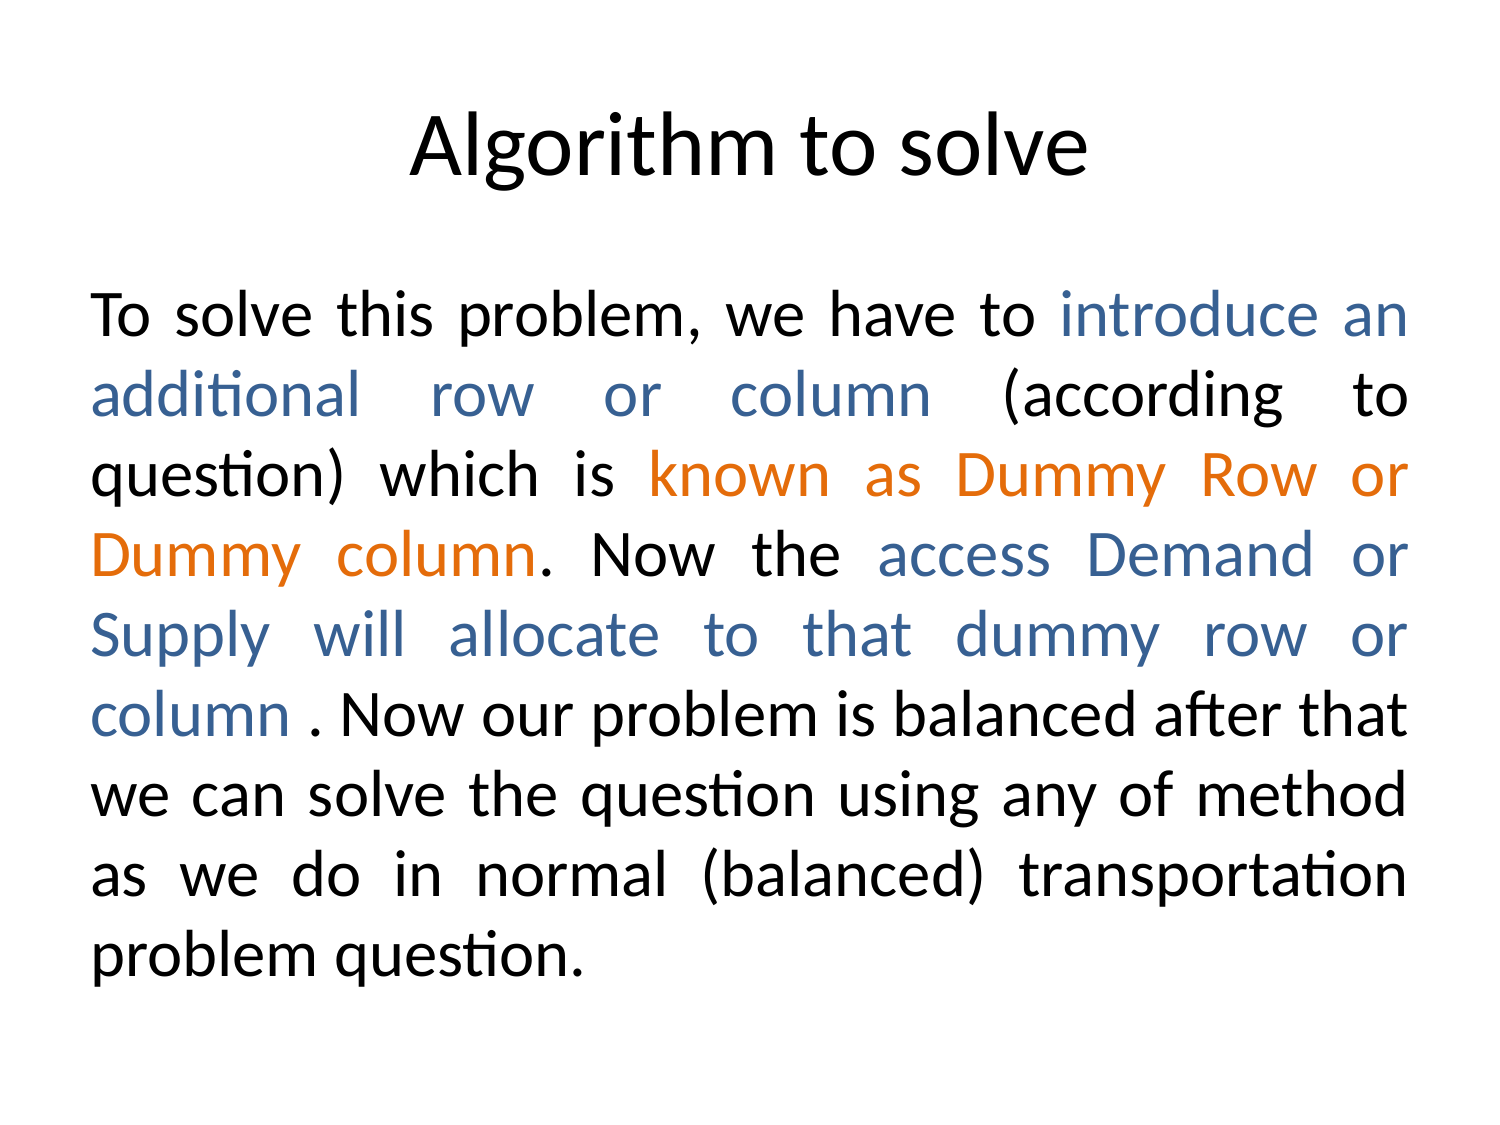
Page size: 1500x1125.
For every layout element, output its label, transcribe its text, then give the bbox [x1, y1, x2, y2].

list To solve this problem, we have to introduce an additional row or column (according to question) which is known as Dummy Row or Dummy column. Now the access Demand or Supply will allocate to that dummy row or column . Now our problem is balanced after that we can solve the question using any of method as we do in normal (balanced) transportation problem question. [75, 262, 1425, 1005]
title Algorithm to solve [75, 45, 1425, 233]
